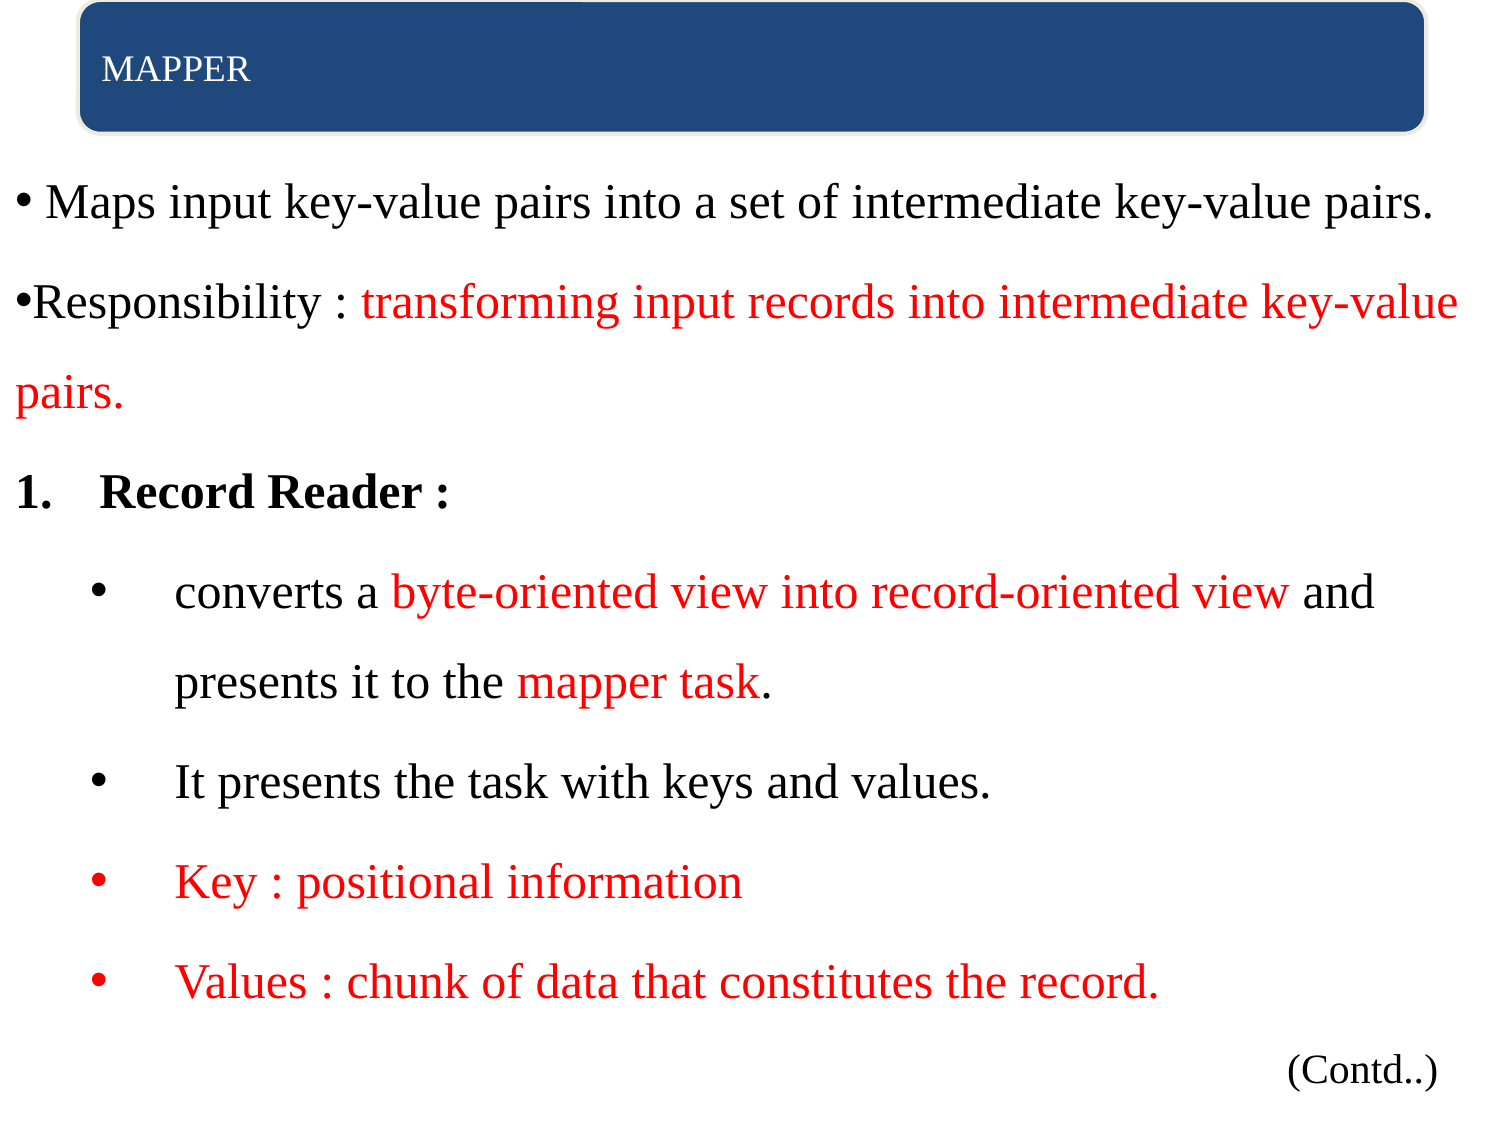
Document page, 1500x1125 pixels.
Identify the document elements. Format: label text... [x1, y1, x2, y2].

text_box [77, 0, 1427, 134]
subtitle Maps input key-value pairs into a set of intermediate key-value pairs. Responsibility : transforming input records into intermediate key-value pairs. Record Reader : converts a byte-oriented view into record-oriented view and presents it to the mapper task. It presents the task with keys and values. Key : positional information Values : chunk of data that constitutes the record. (Contd..) [0, 131, 1500, 1125]
